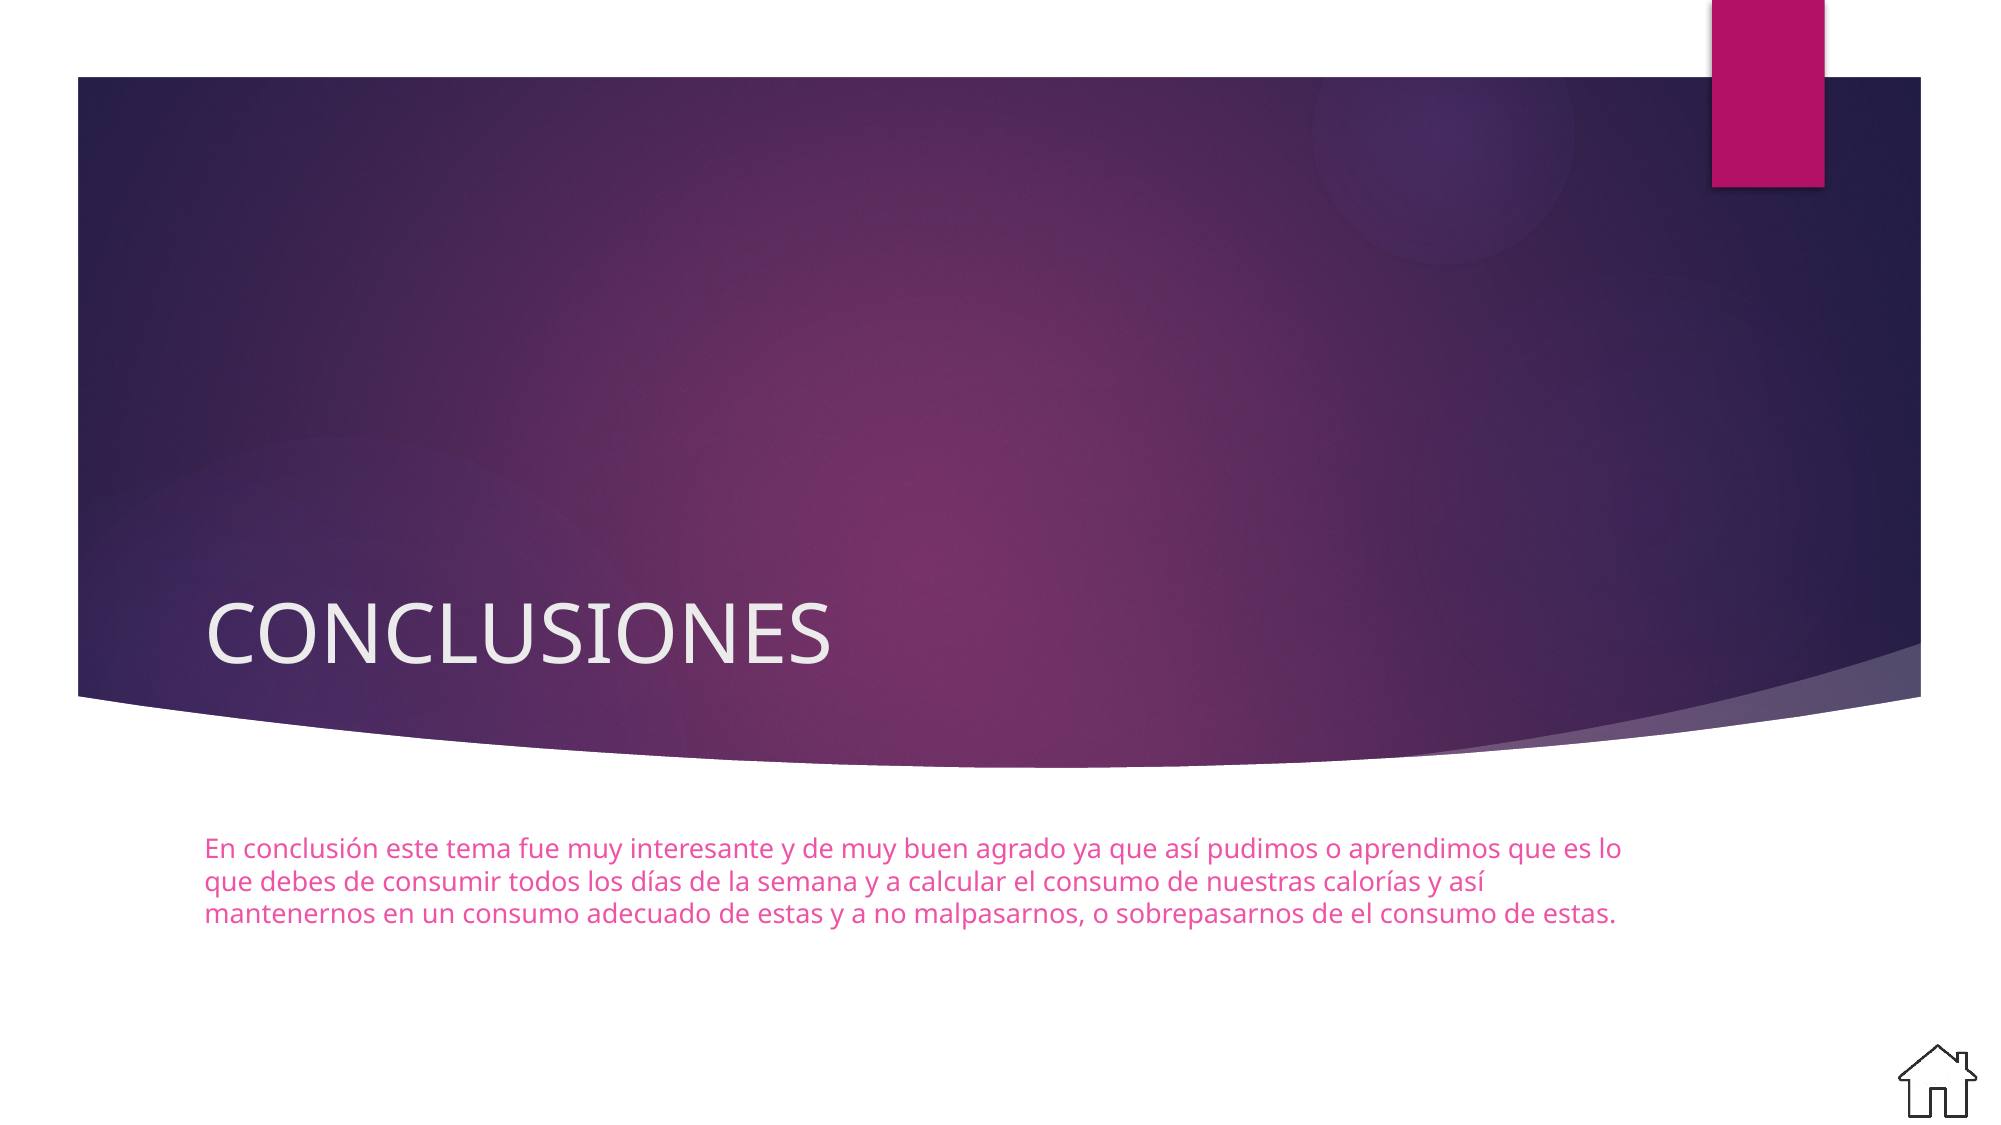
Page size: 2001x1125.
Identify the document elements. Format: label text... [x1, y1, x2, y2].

list En conclusión este tema fue muy interesante y de muy buen agrado ya que así pudimos o aprendimos que es lo que debes de consumir todos los días de la semana y a calcular el consumo de nuestras calorías y así mantenernos en un consumo adecuado de estas y a no malpasarnos, o sobrepasarnos de el consumo de estas. [189, 824, 1638, 966]
picture [1894, 1041, 1984, 1125]
title CONCLUSIONES [189, 388, 1638, 688]
